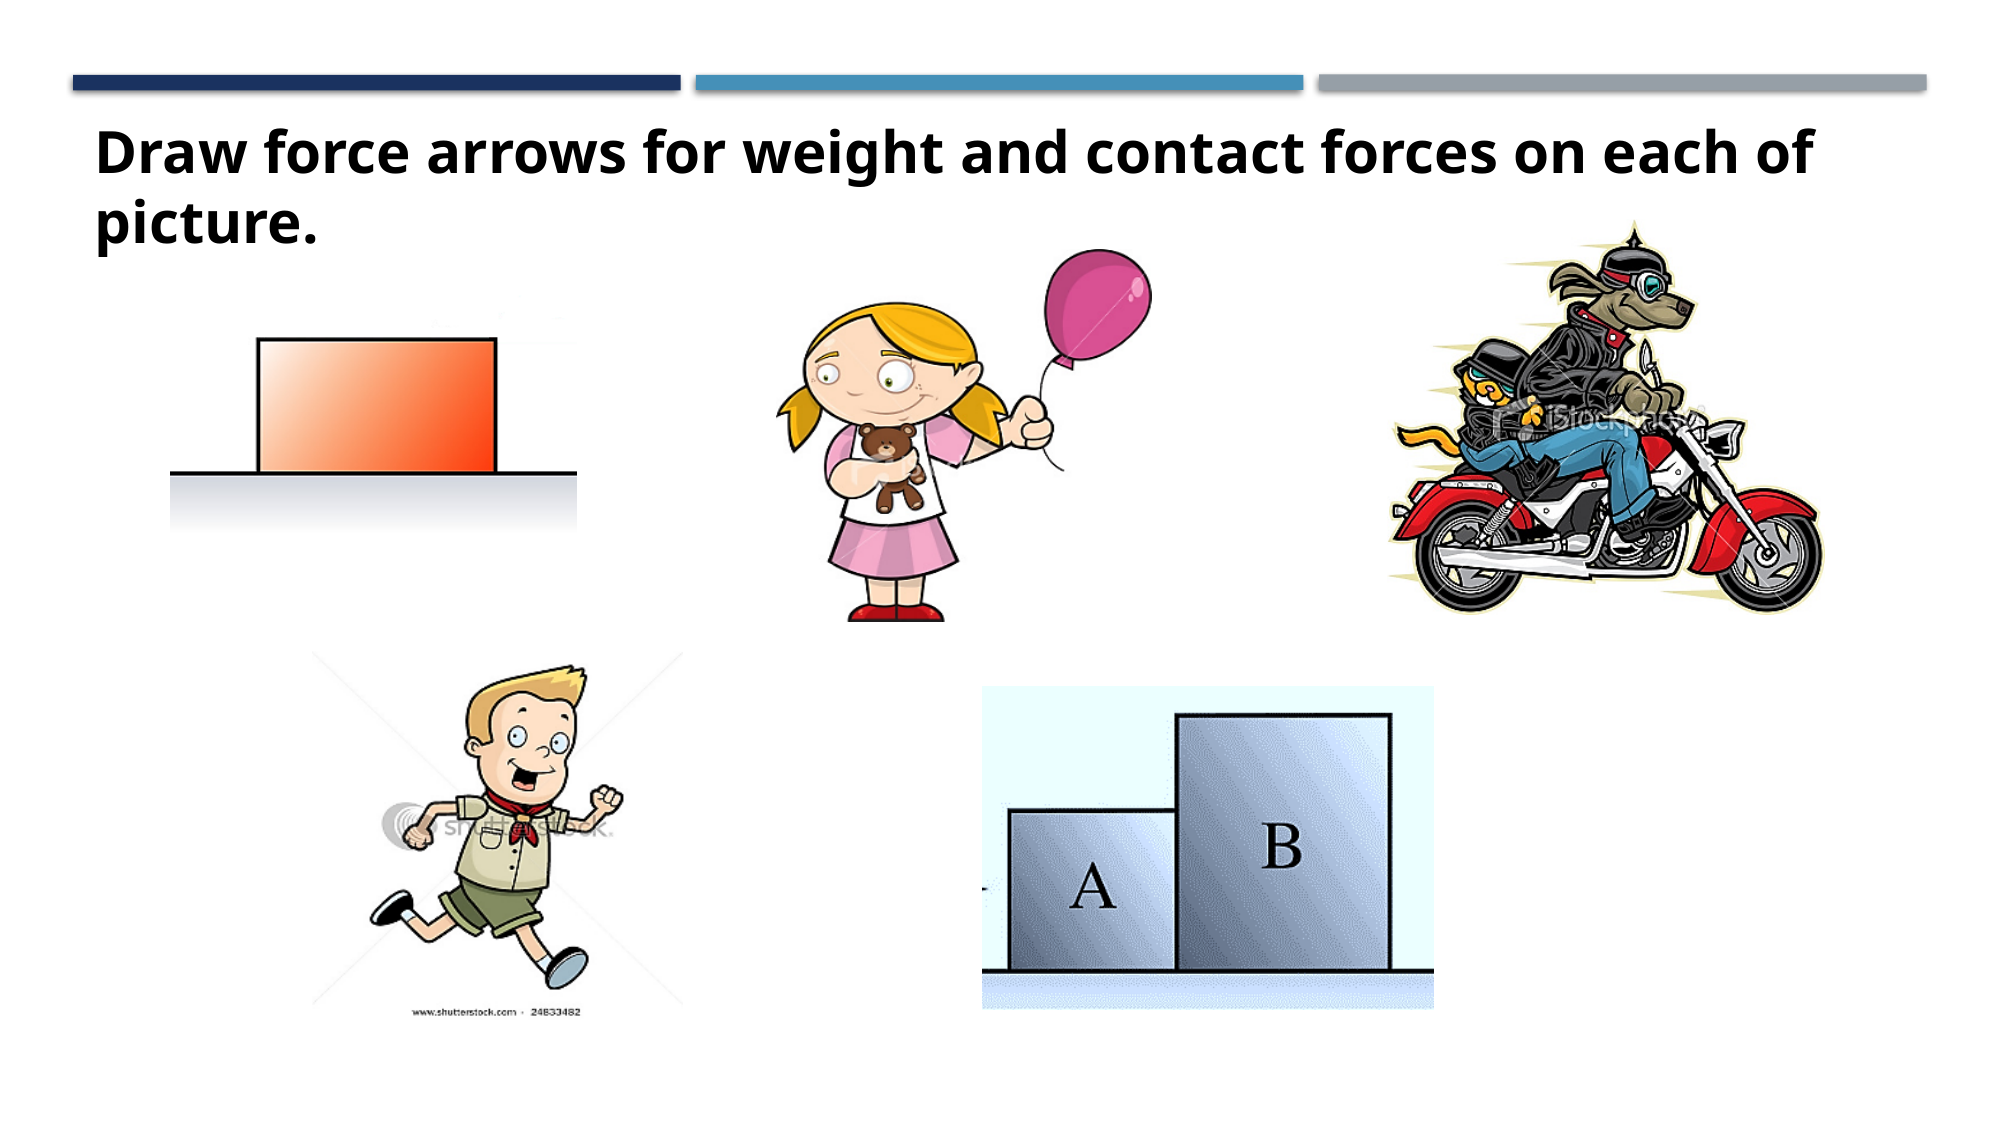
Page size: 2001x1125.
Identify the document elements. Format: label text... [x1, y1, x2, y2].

picture [1387, 218, 1825, 615]
picture [311, 651, 684, 1021]
picture [170, 294, 578, 540]
picture [982, 686, 1435, 1010]
picture [776, 248, 1153, 623]
text_box Draw force arrows for weight and contact forces on each of picture. [79, 108, 1925, 263]
